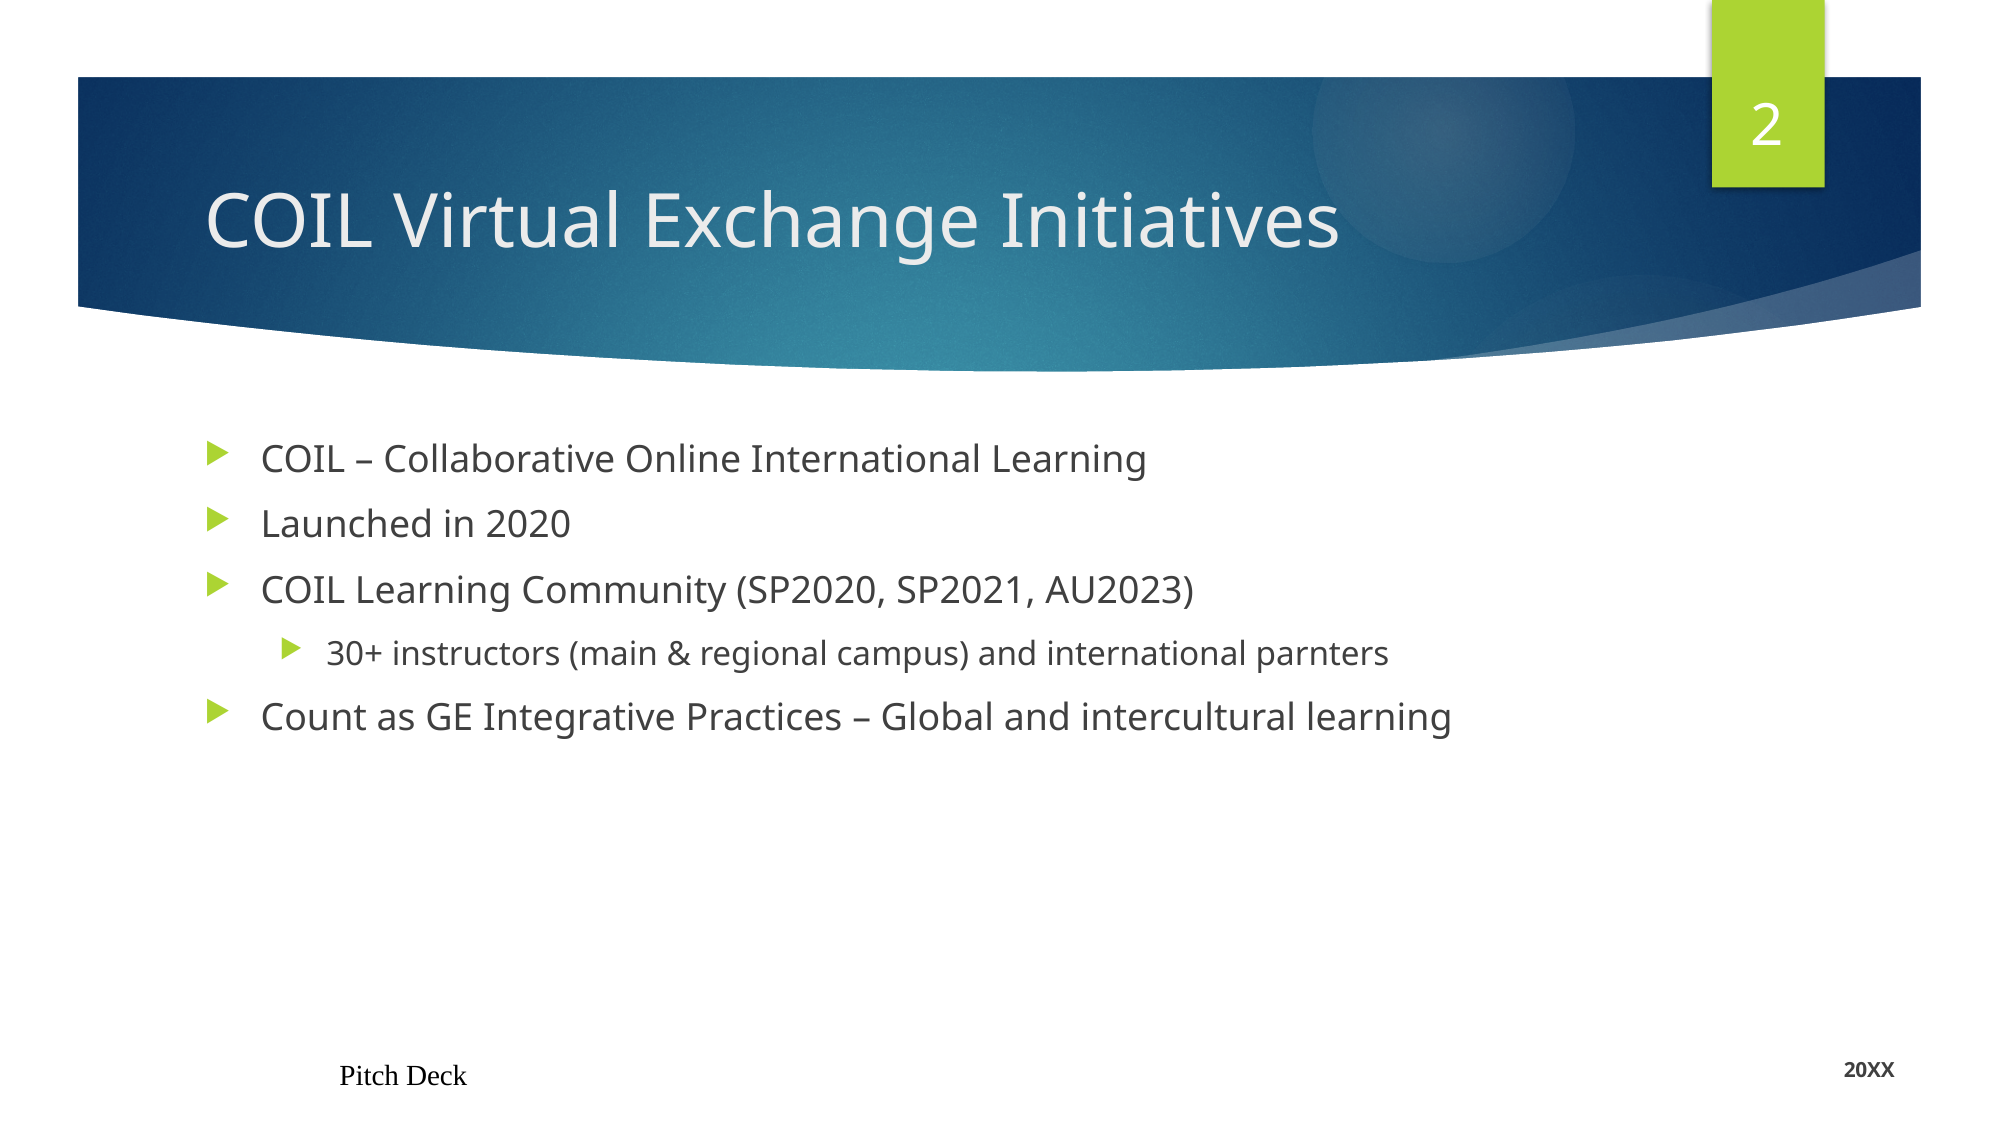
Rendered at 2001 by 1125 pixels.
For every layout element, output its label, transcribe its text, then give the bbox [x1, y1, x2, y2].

title COIL Virtual Exchange Initiatives [189, 159, 1627, 276]
slide_number 2 [1698, 48, 1836, 175]
slide_number 20XX [1747, 1048, 1910, 1099]
list COIL – Collaborative Online International Learning Launched in 2020 COIL Learning Community (SP2020, SP2021, AU2023) 30+ instructors (main & regional campus) and international parnters Count as GE Integrative Practices – Global and intercultural learning [189, 427, 1627, 988]
footer Pitch Deck [86, 1048, 720, 1099]
